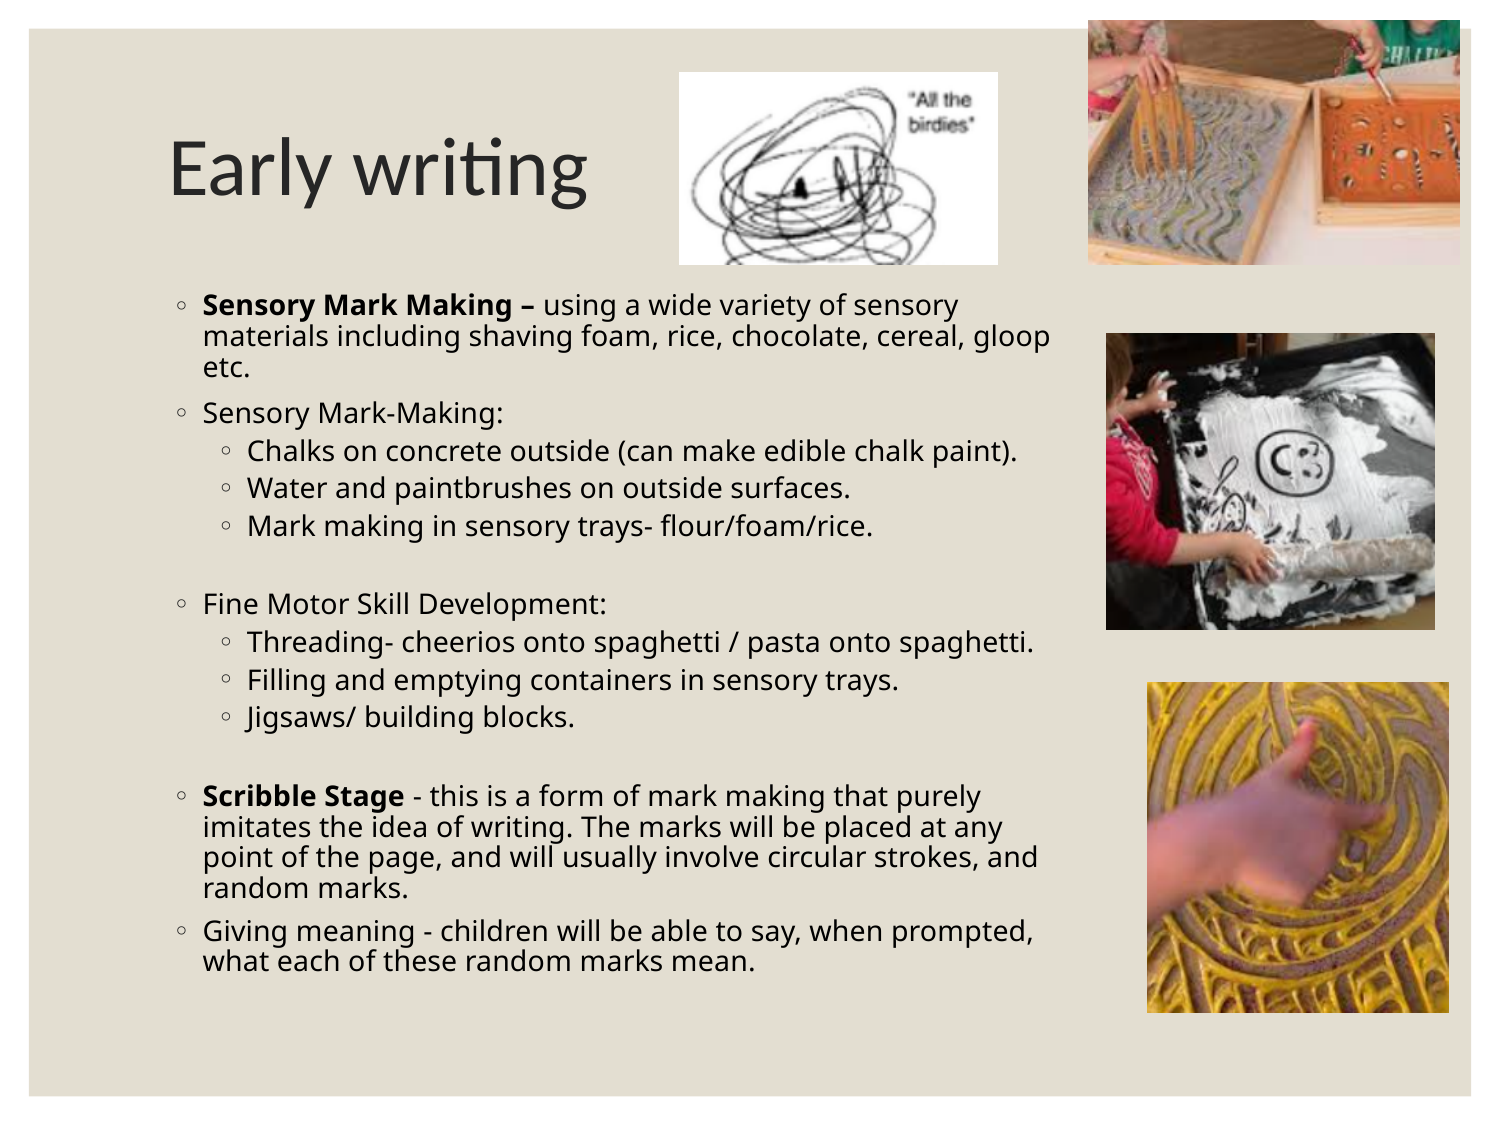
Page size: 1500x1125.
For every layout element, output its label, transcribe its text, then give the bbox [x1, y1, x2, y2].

picture [1106, 333, 1435, 630]
picture [679, 72, 998, 265]
title Early writing [153, 53, 1147, 284]
picture [1146, 682, 1449, 1013]
picture [1088, 20, 1460, 265]
list Sensory Mark Making – using a wide variety of sensory materials including shaving foam, rice, chocolate, cereal, gloop etc. Sensory Mark-Making: Chalks on concrete outside (can make edible chalk paint). Water and paintbrushes on outside surfaces. Mark making in sensory trays- flour/foam/rice. Fine Motor Skill Development: Threading- cheerios onto spaghetti / pasta onto spaghetti. Filling and emptying containers in sensory trays. Jigsaws/ building blocks. Scribble Stage - this is a form of mark making that purely imitates the idea of writing. The marks will be placed at any point of the page, and will usually involve circular strokes, and random marks. Giving meaning - children will be able to say, when prompted, what each of these random marks mean. [158, 283, 1082, 1024]
